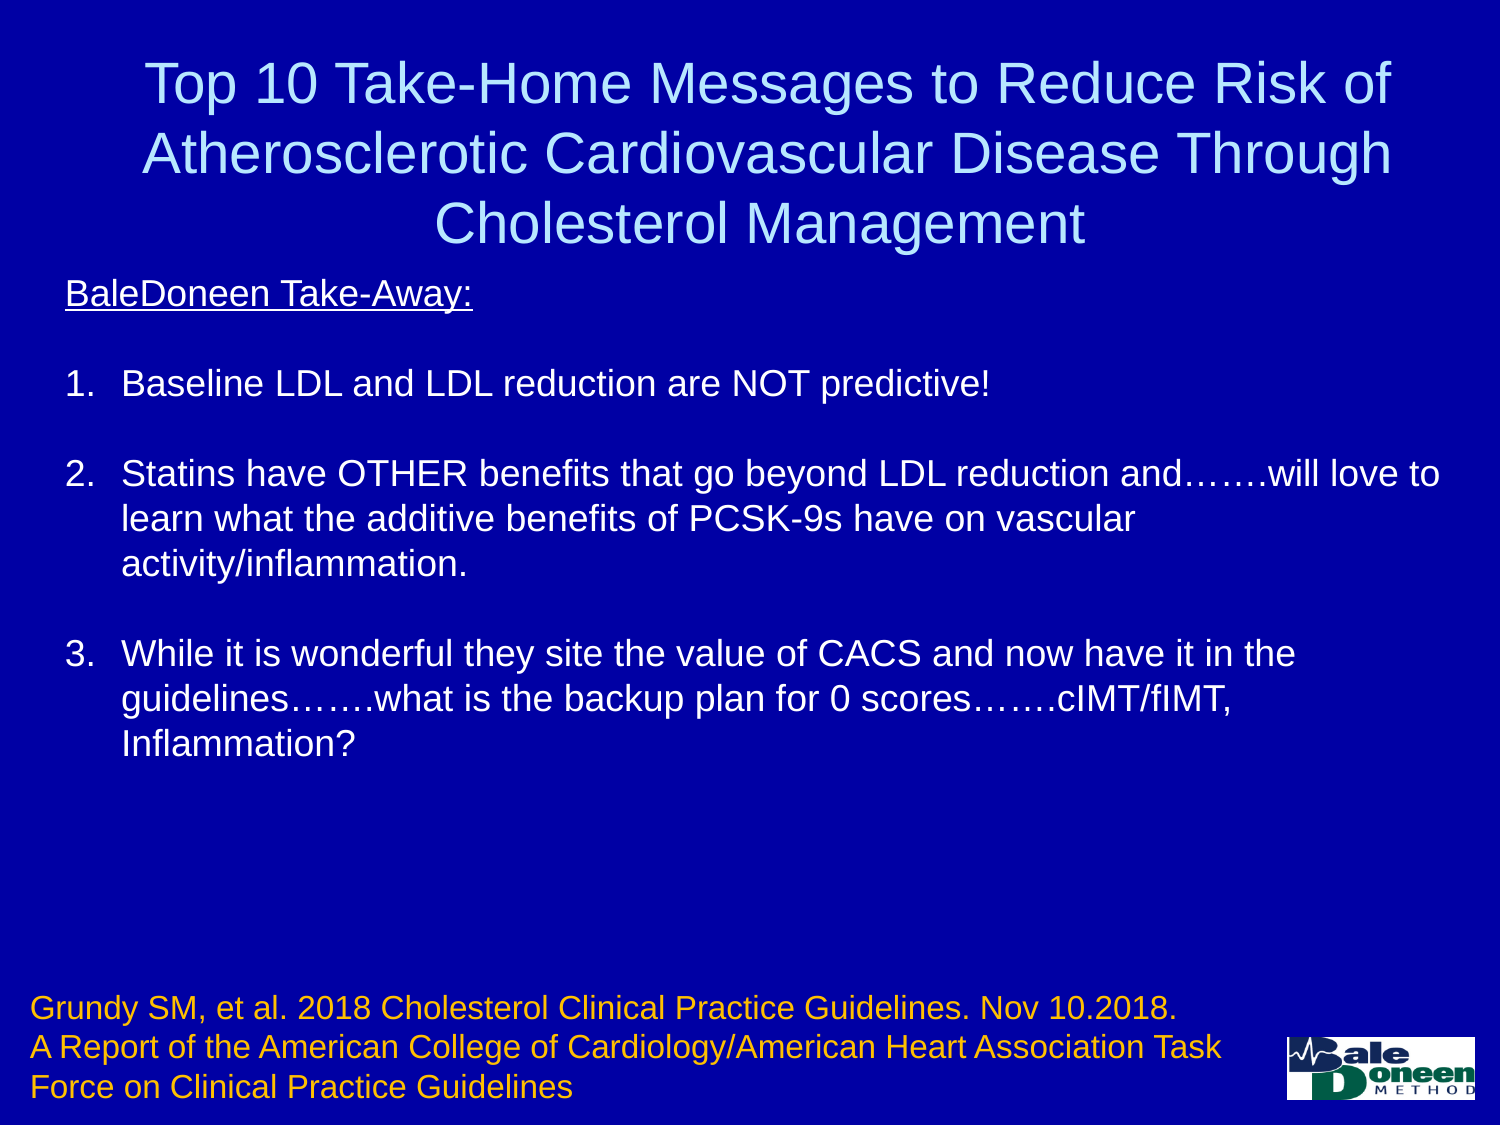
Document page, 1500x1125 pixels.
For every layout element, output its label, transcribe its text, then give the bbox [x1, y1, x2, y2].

text_box BaleDoneen Take-Away: Baseline LDL and LDL reduction are NOT predictive! Statins have OTHER benefits that go beyond LDL reduction and…….will love to learn what the additive benefits of PCSK-9s have on vascular activity/inflammation. While it is wonderful they site the value of CACS and now have it in the guidelines…….what is the backup plan for 0 scores…….cIMT/fIMT, Inflammation? [49, 262, 1488, 907]
text_box Grundy SM, et al. 2018 Cholesterol Clinical Practice Guidelines. Nov 10.2018. A Report of the American College of Cardiology/American Heart Association Task Force on Clinical Practice Guidelines [15, 978, 1288, 1113]
text_box Top 10 Take-Home Messages to Reduce Risk of Atherosclerotic Cardiovascular Disease Through Cholesterol Management [62, 37, 1475, 262]
picture [1288, 1037, 1475, 1100]
